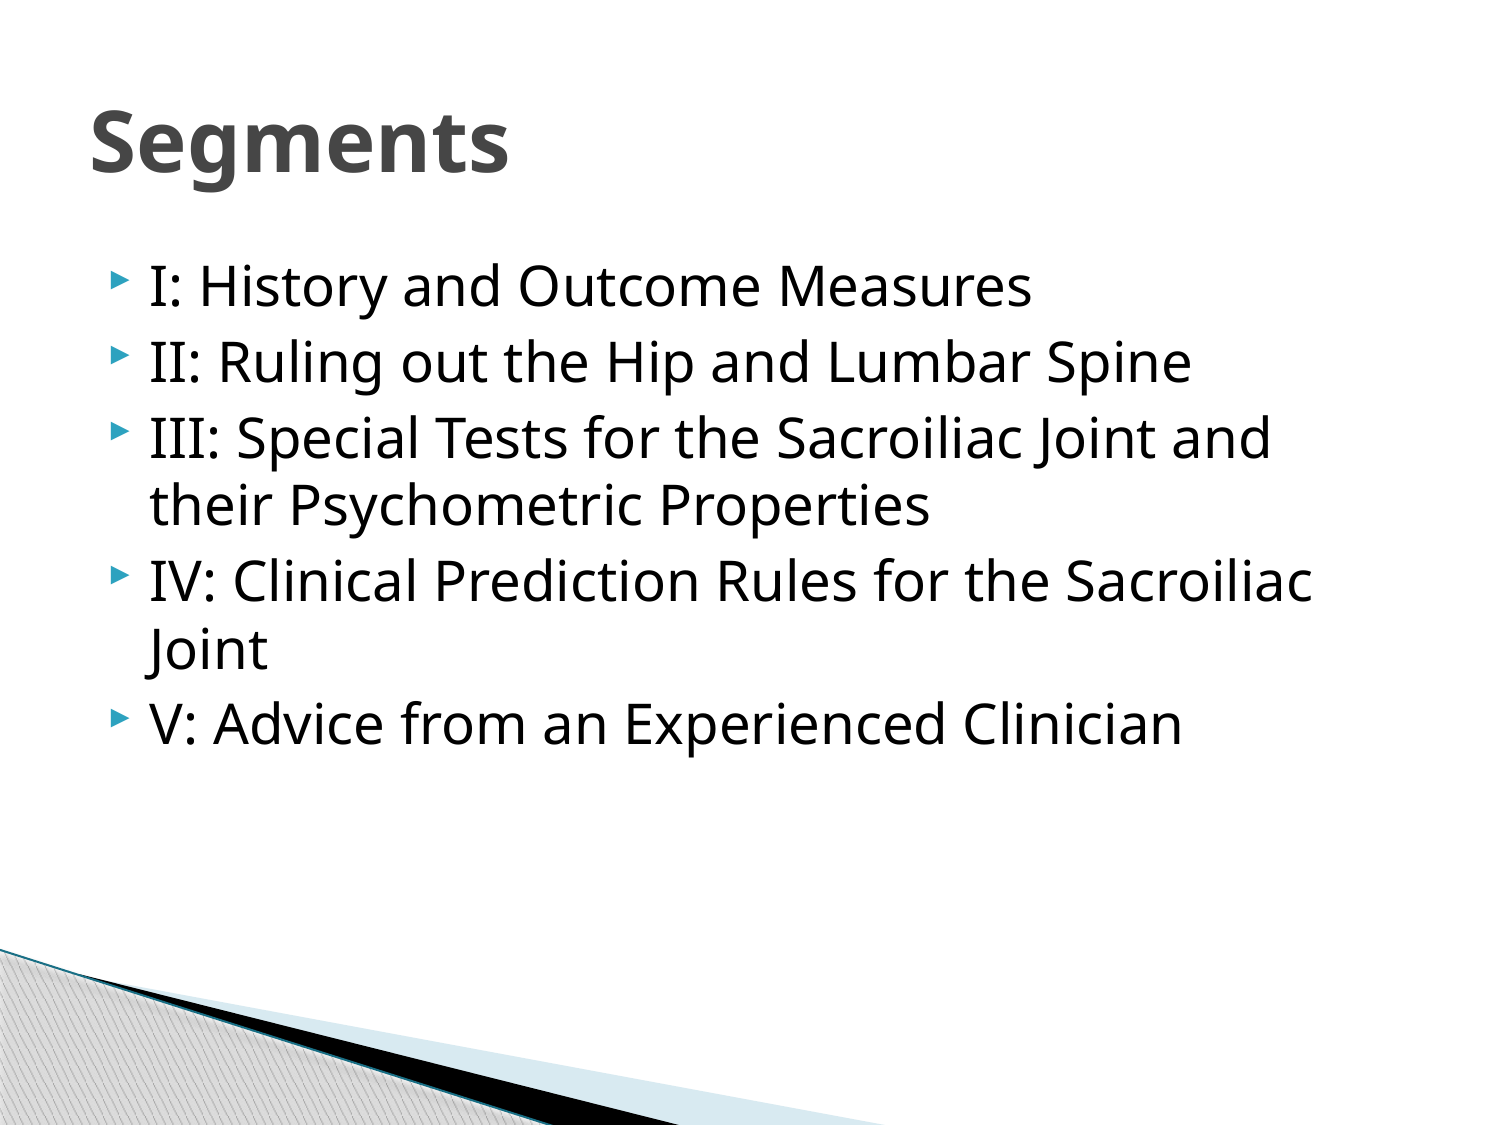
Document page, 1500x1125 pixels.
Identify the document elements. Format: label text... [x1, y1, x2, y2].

list I: History and Outcome Measures II: Ruling out the Hip and Lumbar Spine III: Special Tests for the Sacroiliac Joint and their Psychometric Properties IV: Clinical Prediction Rules for the Sacroiliac Joint V: Advice from an Experienced Clinician [75, 243, 1425, 986]
title Segments [75, 45, 1425, 233]
